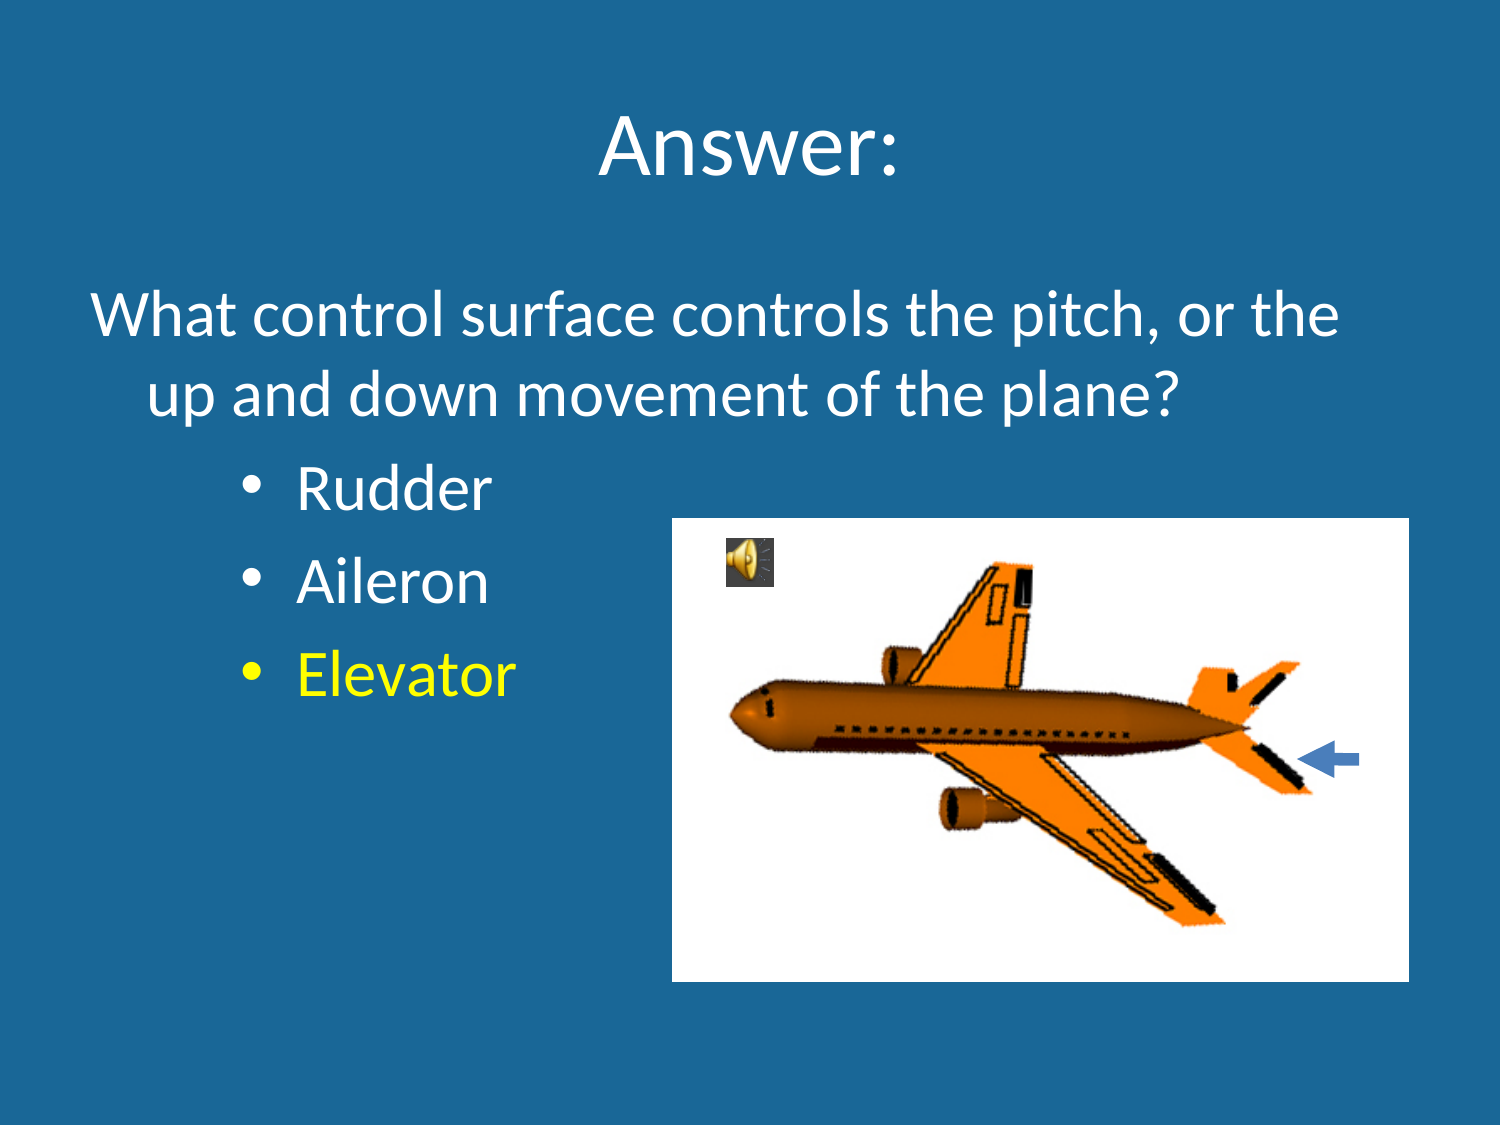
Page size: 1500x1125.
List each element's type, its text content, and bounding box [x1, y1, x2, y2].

list What control surface controls the pitch, or the up and down movement of the plane? Rudder Aileron Elevator [75, 262, 1425, 1005]
title Answer: [75, 45, 1425, 233]
picture [672, 518, 1409, 982]
